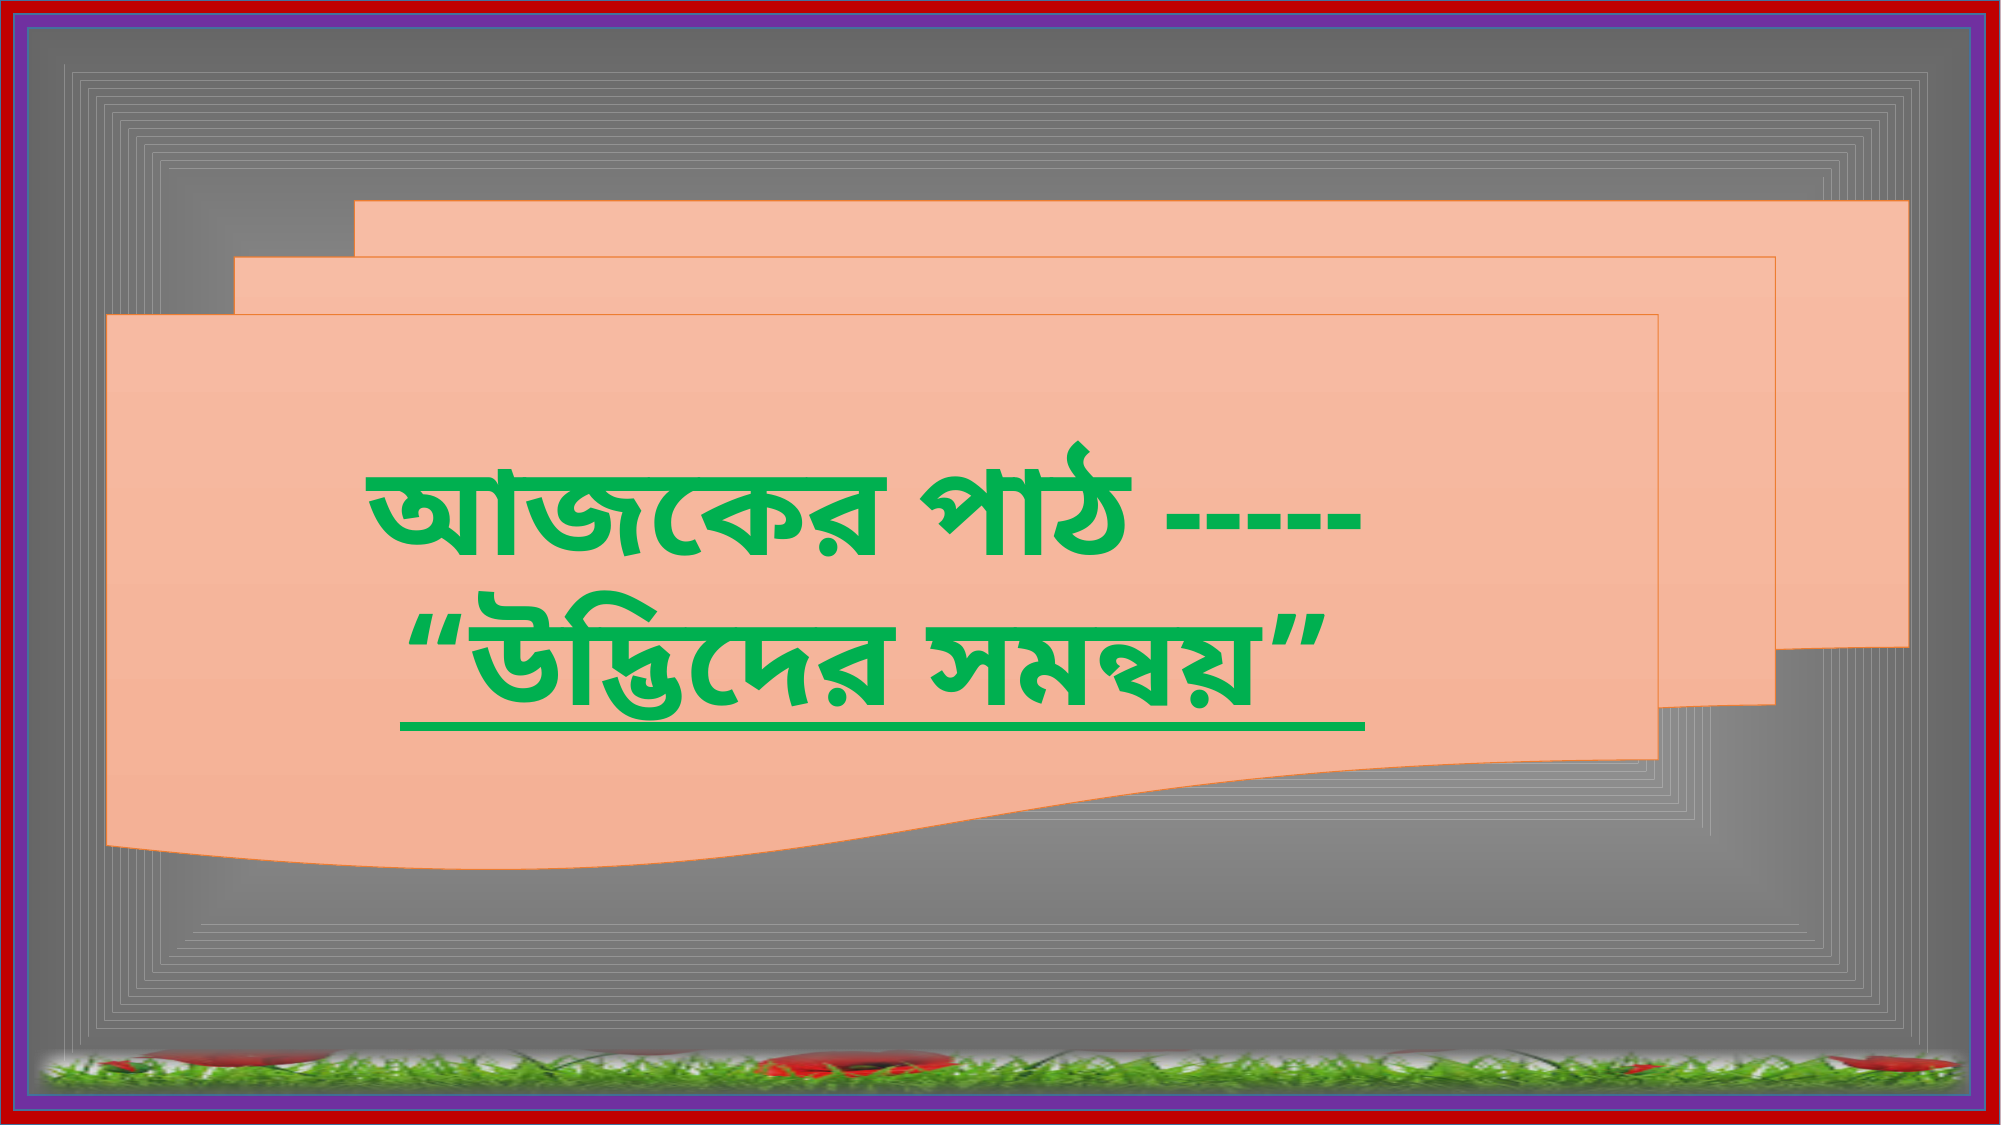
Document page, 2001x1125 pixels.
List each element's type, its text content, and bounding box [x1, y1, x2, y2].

text_box আজকের পাঠ ----- “উদ্ভিদের সমন্বয়” [105, 200, 1910, 870]
